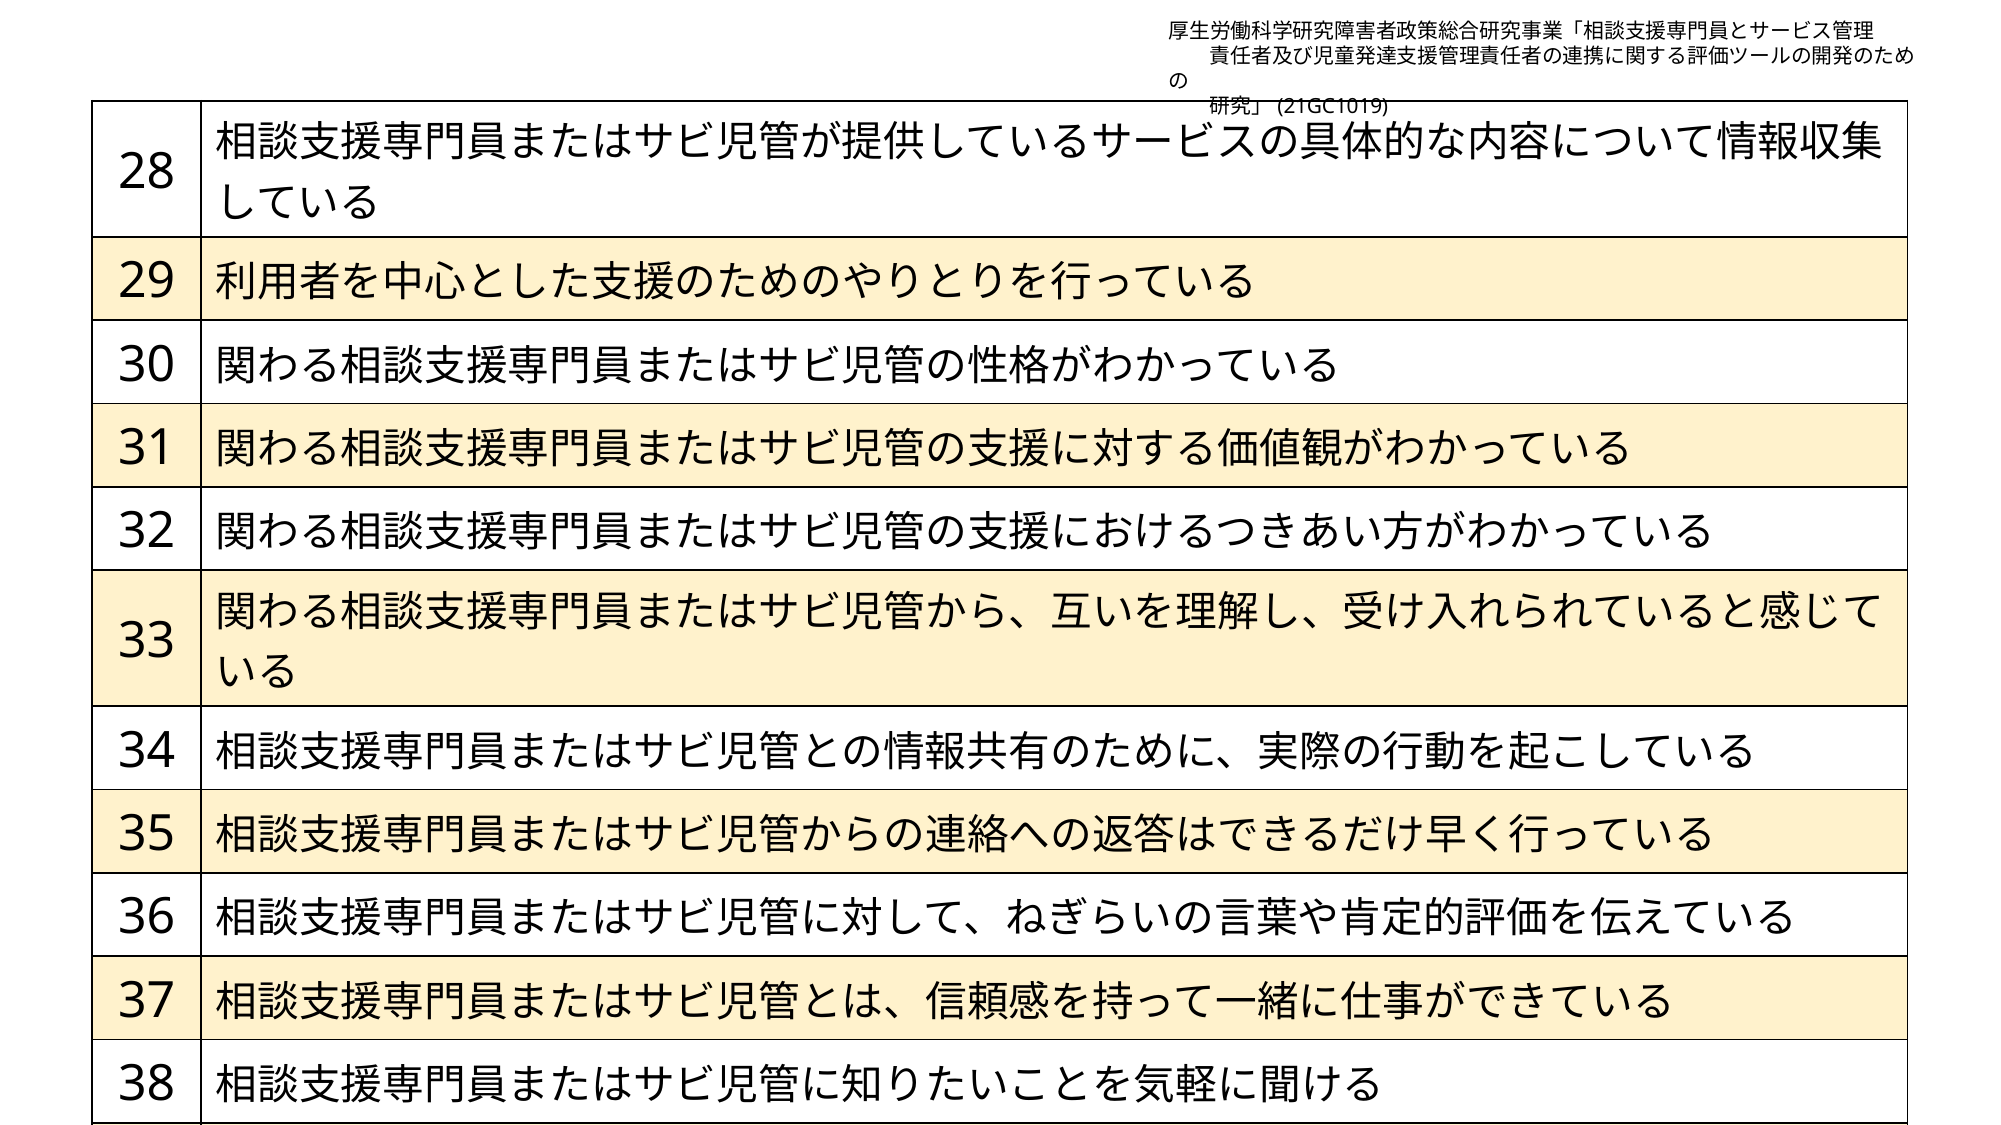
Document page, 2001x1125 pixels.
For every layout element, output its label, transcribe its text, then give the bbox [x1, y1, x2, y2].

table_cell 相談支援専門員またはサビ児管とは、信頼感を持って一緒に仕事ができている [202, 957, 1907, 1039]
table_cell 37 [93, 957, 200, 1039]
table_cell 33 [93, 571, 200, 705]
text_box 厚生労働科学研究障害者政策総合研究事業「相談支援専門員とサービス管理 責任者及び児童発達支援管理責任者の連携に関する評価ツールの開発のための 研究」(21GC1019) [1153, 9, 1940, 125]
table_header 28 [93, 102, 200, 236]
table_cell 29 [93, 238, 200, 319]
table_cell 相談支援専門員またはサビ児管からの連絡への返答はできるだけ早く行っている [202, 790, 1907, 872]
table_header 相談支援専門員またはサビ児管が提供しているサービスの具体的な内容について情報収集している [202, 102, 1907, 236]
table_cell 相談支援専門員またはサビ児管に対して、ねぎらいの言葉や肯定的評価を伝えている [202, 874, 1907, 955]
table_cell 関わる相談支援専門員またはサビ児管の支援におけるつきあい方がわかっている [202, 488, 1907, 569]
table_cell 30 [93, 321, 200, 403]
table_cell 35 [93, 790, 200, 872]
table_cell 36 [93, 874, 200, 955]
table_cell 38 [93, 1040, 200, 1122]
table_cell 関わる相談支援専門員またはサビ児管の性格がわかっている [202, 321, 1907, 403]
table_cell 相談支援専門員またはサビ児管との情報共有のために、実際の行動を起こしている [202, 707, 1907, 789]
table_cell 関わる相談支援専門員またはサビ児管から、互いを理解し、受け入れられていると感じている [202, 571, 1907, 705]
table_cell 相談支援専門員またはサビ児管に知りたいことを気軽に聞ける [202, 1040, 1907, 1122]
table_cell 利用者を中心とした支援のためのやりとりを行っている [202, 238, 1907, 319]
table_cell 31 [93, 404, 200, 486]
table_cell 32 [93, 488, 200, 569]
table_cell 関わる相談支援専門員またはサビ児管の支援に対する価値観がわかっている [202, 404, 1907, 486]
table_cell 34 [93, 707, 200, 789]
